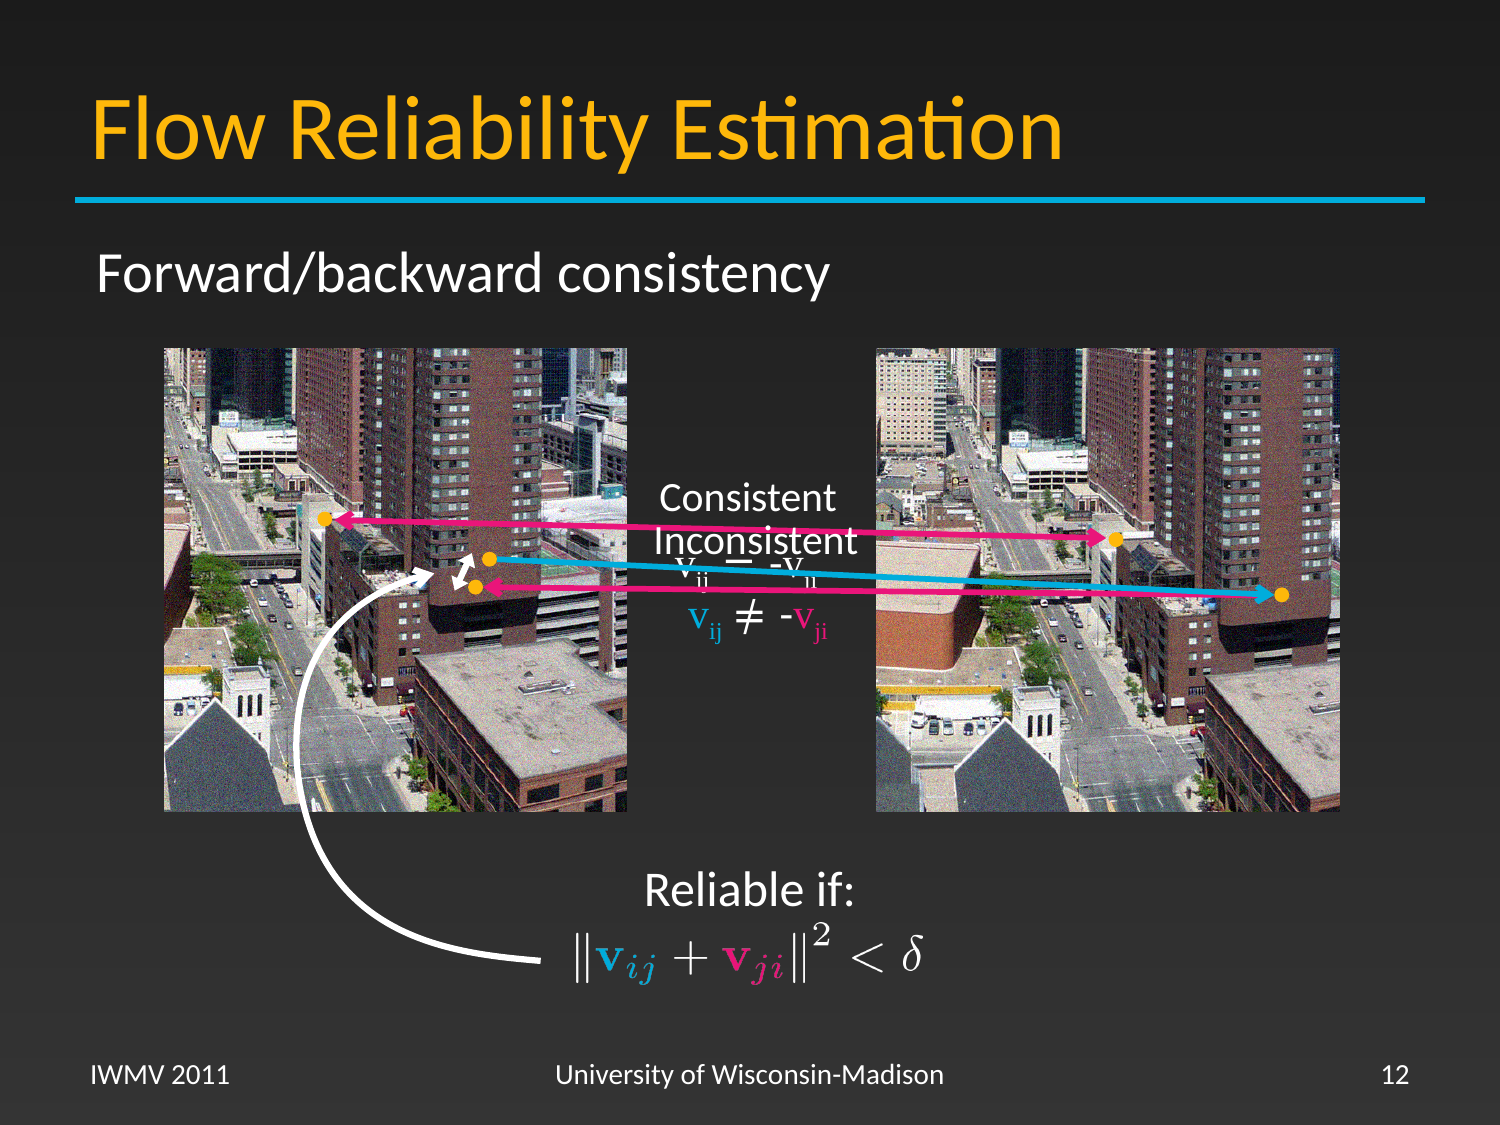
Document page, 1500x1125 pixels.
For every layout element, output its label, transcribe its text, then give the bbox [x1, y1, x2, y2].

picture [576, 922, 924, 986]
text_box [289, 552, 541, 962]
title Flow Reliability Estimation [75, 45, 1425, 200]
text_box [539, 551, 1290, 603]
picture [876, 348, 1340, 812]
footer University of Wisconsin-Madison [512, 1042, 988, 1103]
text_box Reliable if: [545, 848, 1155, 924]
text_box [636, 611, 875, 646]
picture [163, 348, 627, 812]
slide_number 12 [1023, 1042, 1425, 1103]
picture [541, 603, 627, 812]
slide_number IWMV 2011 [75, 1042, 425, 1103]
text_box Forward/backward consistency [82, 226, 846, 312]
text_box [317, 462, 1124, 551]
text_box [636, 505, 875, 550]
